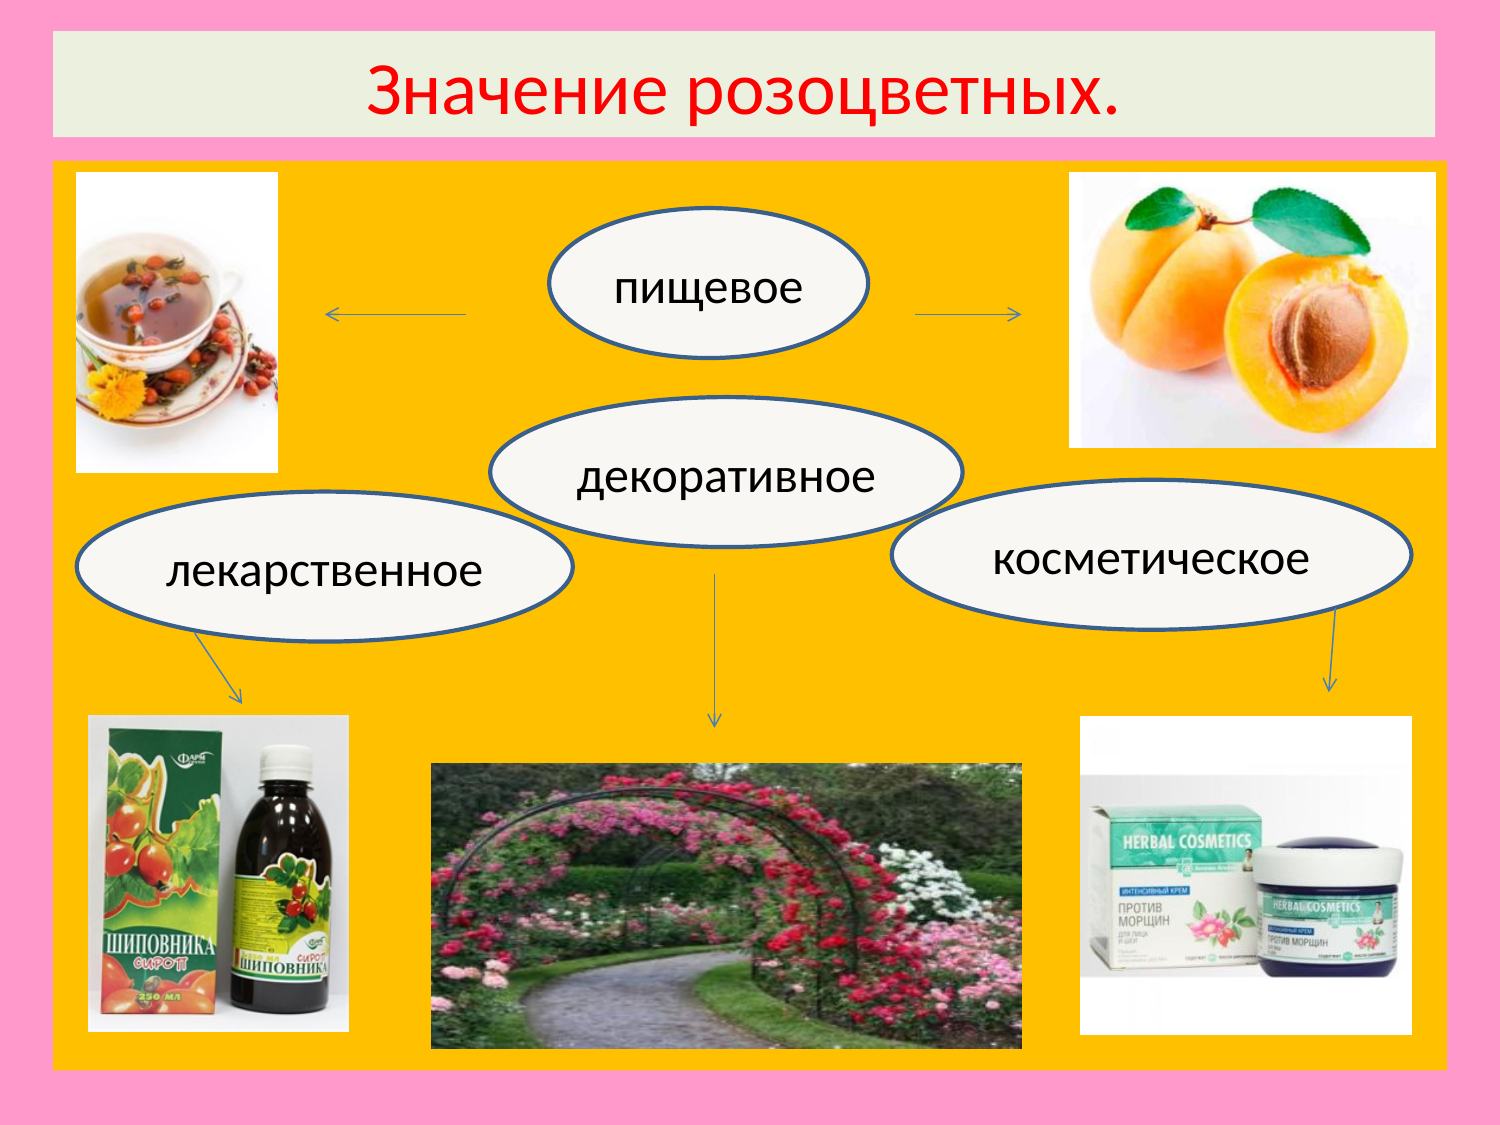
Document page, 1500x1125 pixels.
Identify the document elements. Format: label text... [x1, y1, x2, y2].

text_box лекарственное [74, 489, 575, 644]
text_box декоративное [488, 394, 965, 550]
picture [1068, 172, 1436, 448]
picture [88, 715, 349, 1032]
picture [76, 172, 278, 473]
subtitle [52, 160, 1448, 1071]
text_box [1328, 607, 1336, 693]
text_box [194, 633, 243, 705]
picture [430, 762, 1022, 1049]
picture [1080, 715, 1412, 1036]
text_box пищевое [547, 205, 871, 361]
text_box косметическое [889, 477, 1414, 632]
title Значение розоцветных. [52, 30, 1436, 138]
